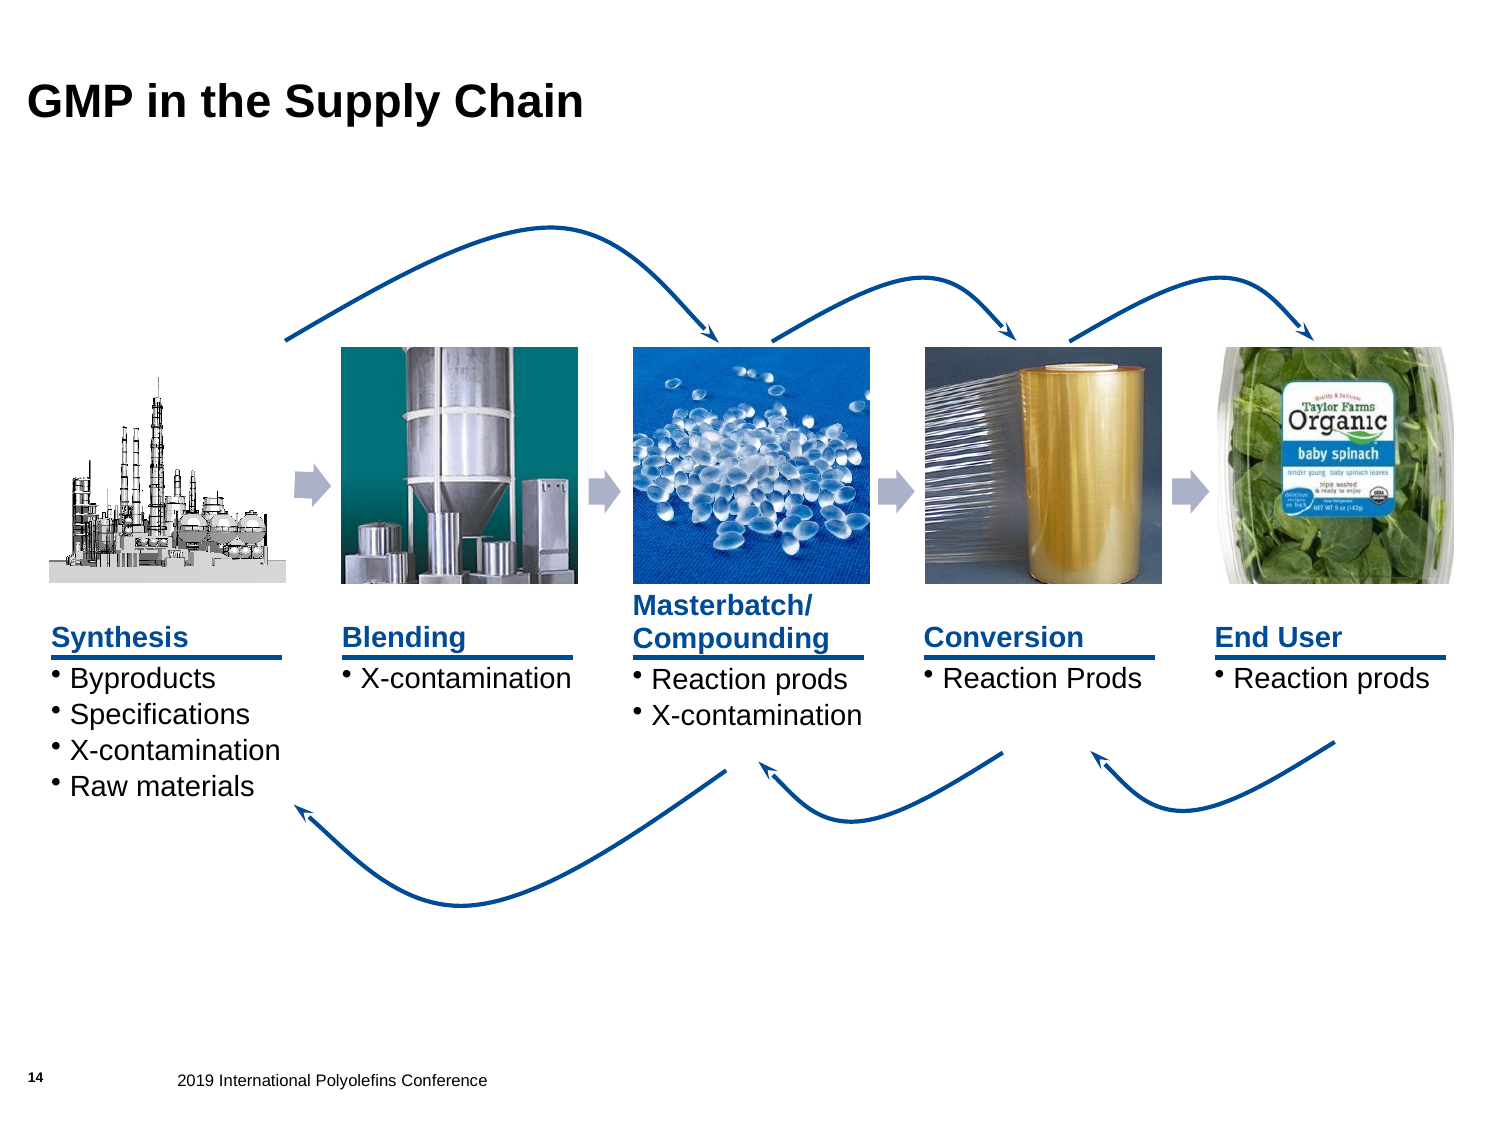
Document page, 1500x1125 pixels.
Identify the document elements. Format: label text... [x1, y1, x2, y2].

text_box [1172, 469, 1210, 514]
text_box [878, 469, 915, 514]
text_box [1213, 343, 1458, 588]
footer 2019 International Polyolefins Conference [177, 1069, 592, 1098]
slide_number 14 [27, 1068, 76, 1094]
text_box [758, 750, 1004, 824]
text_box Conversion Reaction Prods [921, 620, 1157, 808]
text_box Blending X-contamination [339, 620, 575, 800]
text_box [1090, 740, 1336, 814]
text_box [1068, 275, 1314, 344]
text_box [770, 275, 1017, 344]
text_box [45, 343, 290, 587]
text_box [921, 343, 1166, 588]
text_box End User Reaction prods [1212, 620, 1448, 808]
title GMP in the Supply Chain [26, 70, 1471, 211]
text_box [294, 463, 332, 508]
text_box Masterbatch/ Compounding Reaction prods X-contamination [630, 585, 867, 773]
text_box [293, 768, 728, 908]
text_box Synthesis Byproducts Specifications X-contamination Raw materials [48, 620, 285, 808]
text_box [628, 343, 874, 588]
text_box [284, 225, 719, 343]
text_box [588, 469, 621, 514]
text_box [336, 343, 582, 588]
